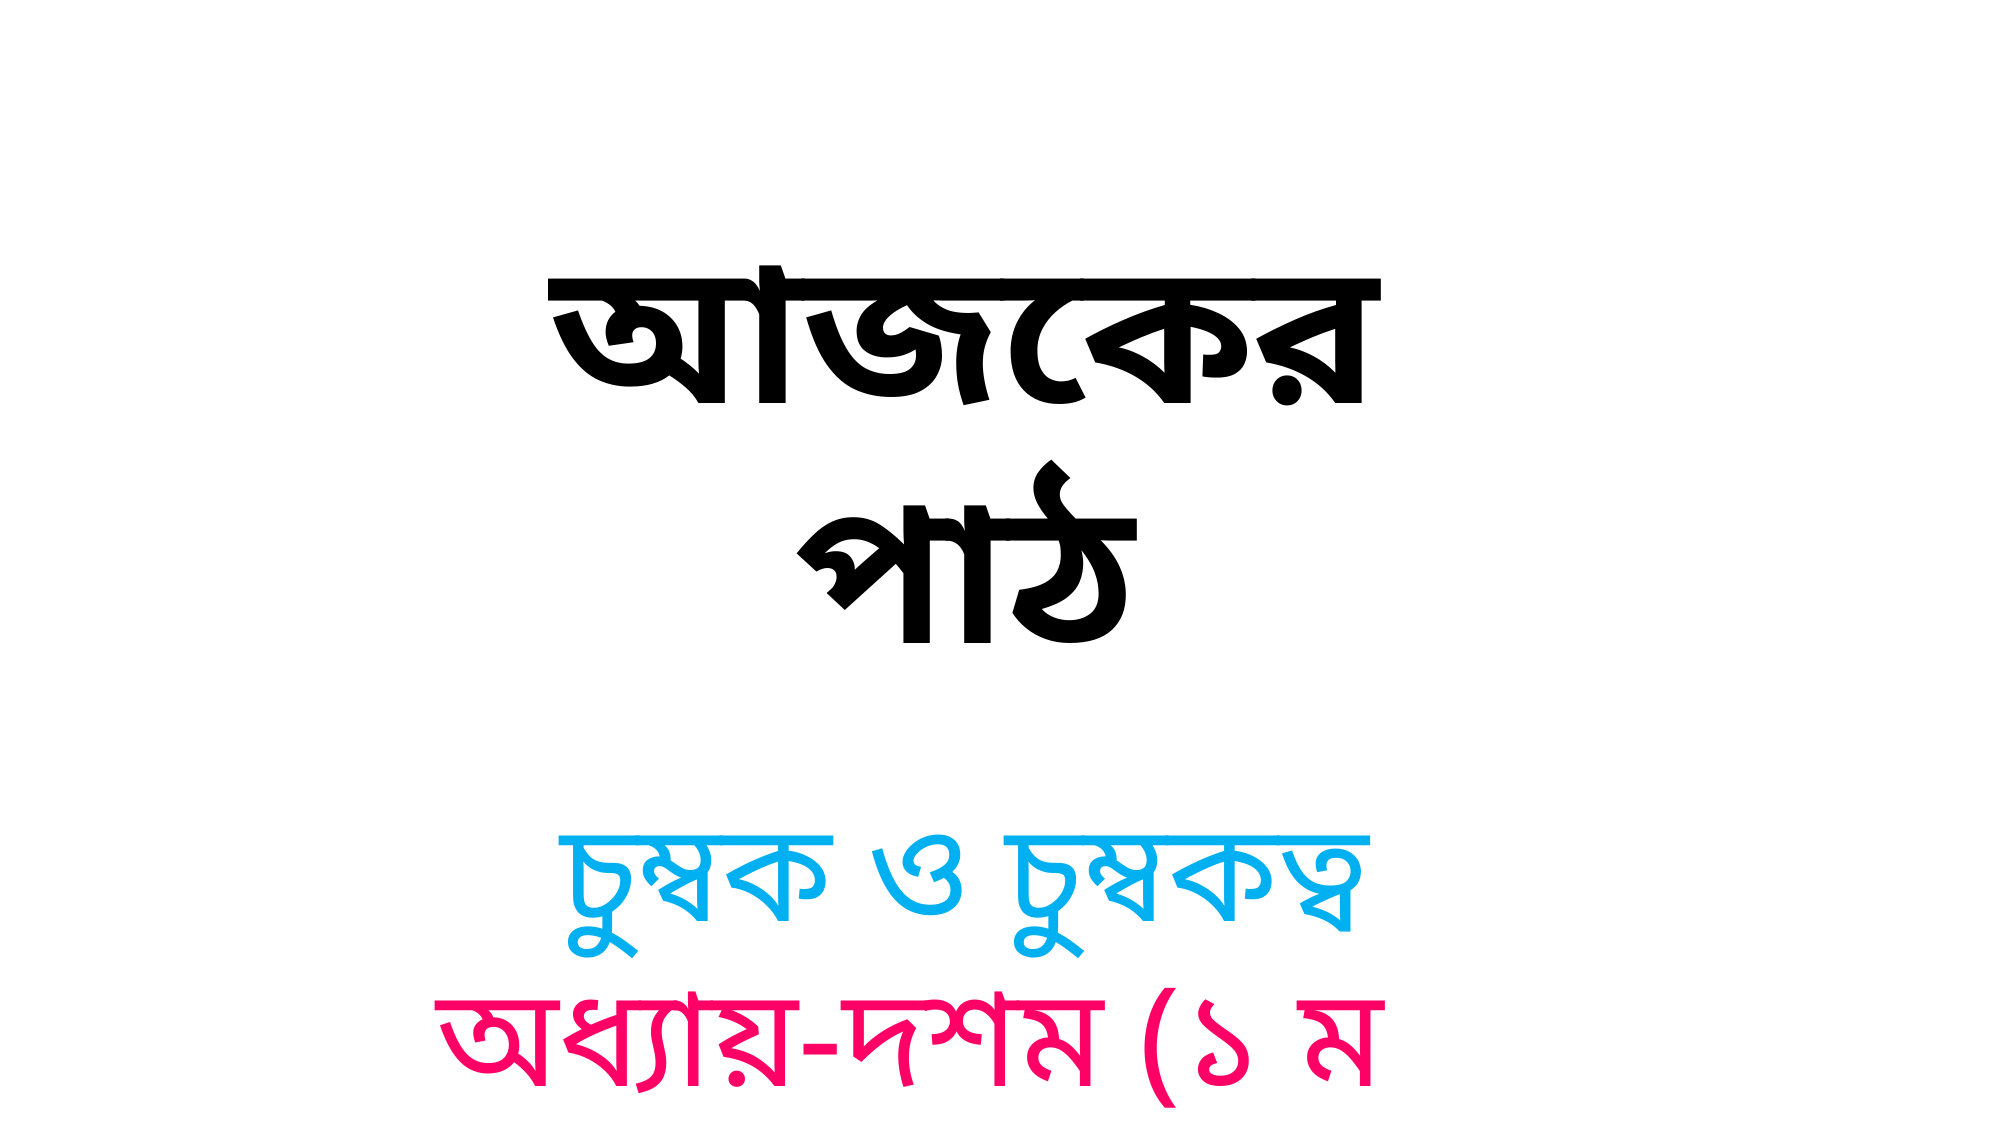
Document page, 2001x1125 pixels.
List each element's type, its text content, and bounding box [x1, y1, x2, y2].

text_box আজকের পাঠ চুম্বক ও চুম্বকত্ব অধ্যায়-দশম (১ ম পত্র) [421, 196, 1509, 1125]
